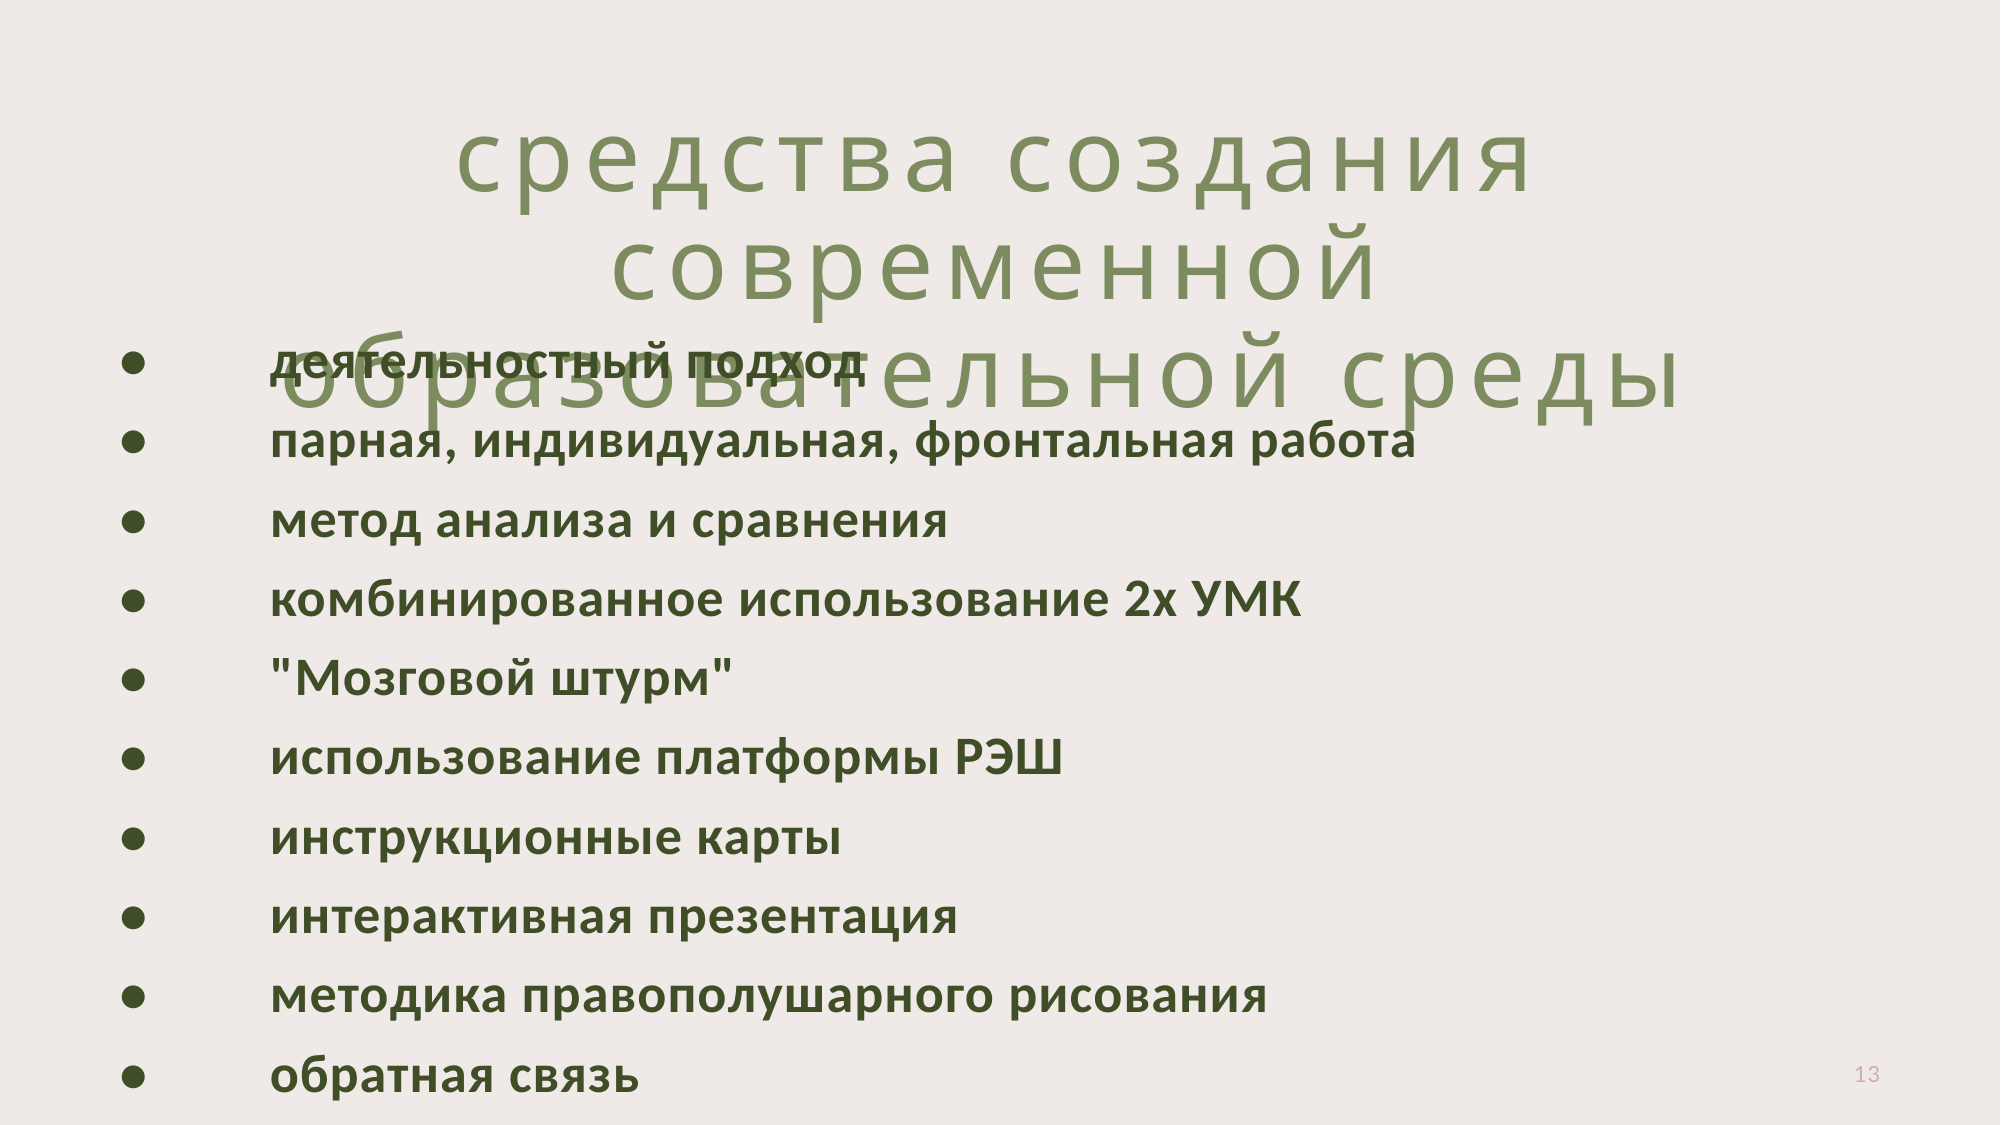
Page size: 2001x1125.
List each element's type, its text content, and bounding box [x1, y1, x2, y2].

title средства создания современной образовательной среды [104, 105, 1896, 324]
list • деятельностный подход • парная, индивидуальная, фронтальная работа • метод анализа и сравнения • комбинированное использование 2х УМК • "Мозговой штурм" • использование платформы РЭШ • инструкционные карты • интерактивная презентация • методика правополушарного рисования • обратная связь [104, 324, 1937, 1079]
slide_number 13 [1445, 1042, 1896, 1103]
